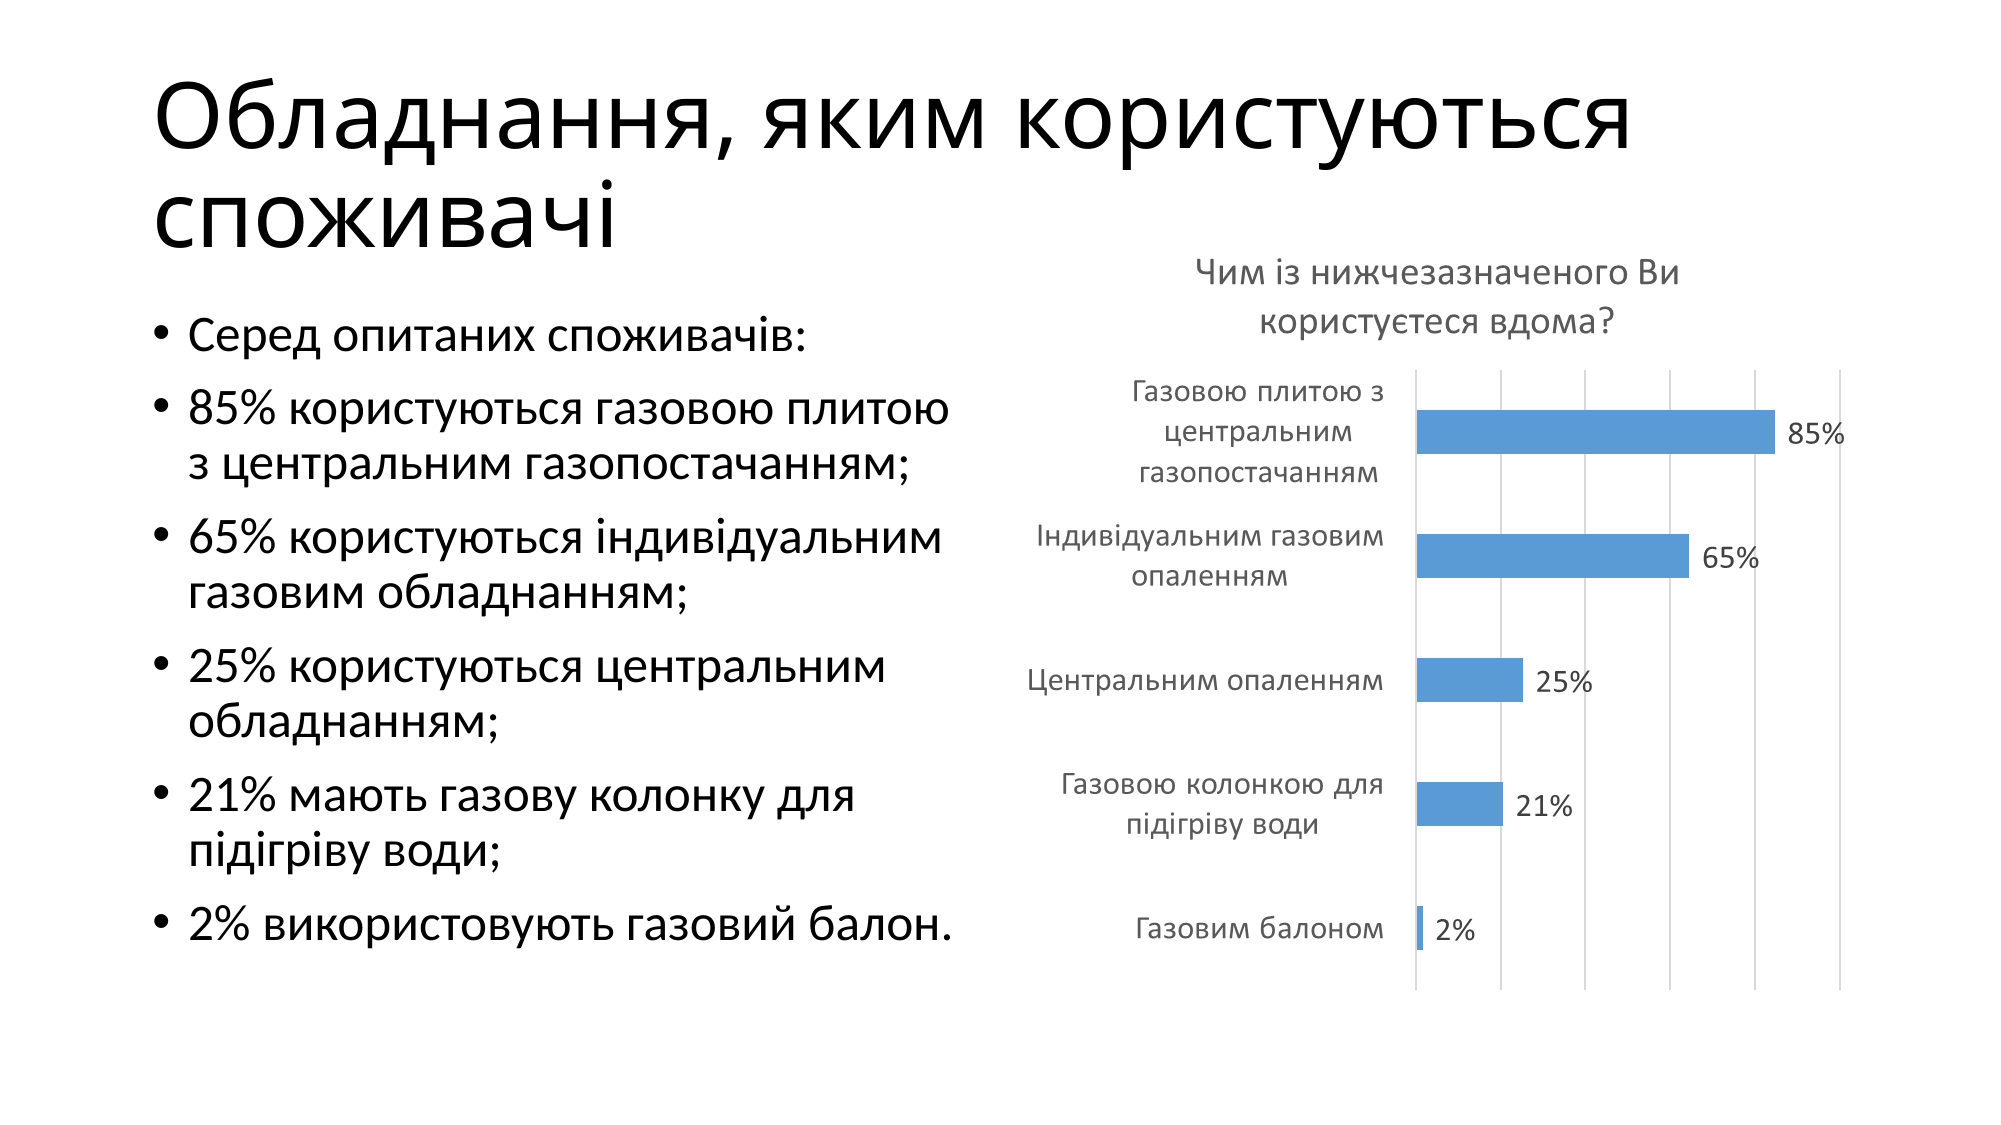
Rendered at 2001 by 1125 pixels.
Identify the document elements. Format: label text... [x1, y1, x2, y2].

list Серед опитаних споживачів: 85% користуються газовою плитою з центральним газопостачанням; 65% користуються індивідуальним газовим обладнанням; 25% користуються центральним обладнанням; 21% мають газову колонку для підігріву води; 2% використовують газовий балон. [137, 299, 988, 1014]
title Обладнання, яким користуються споживачі [137, 59, 1863, 278]
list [1004, 222, 1871, 1022]
